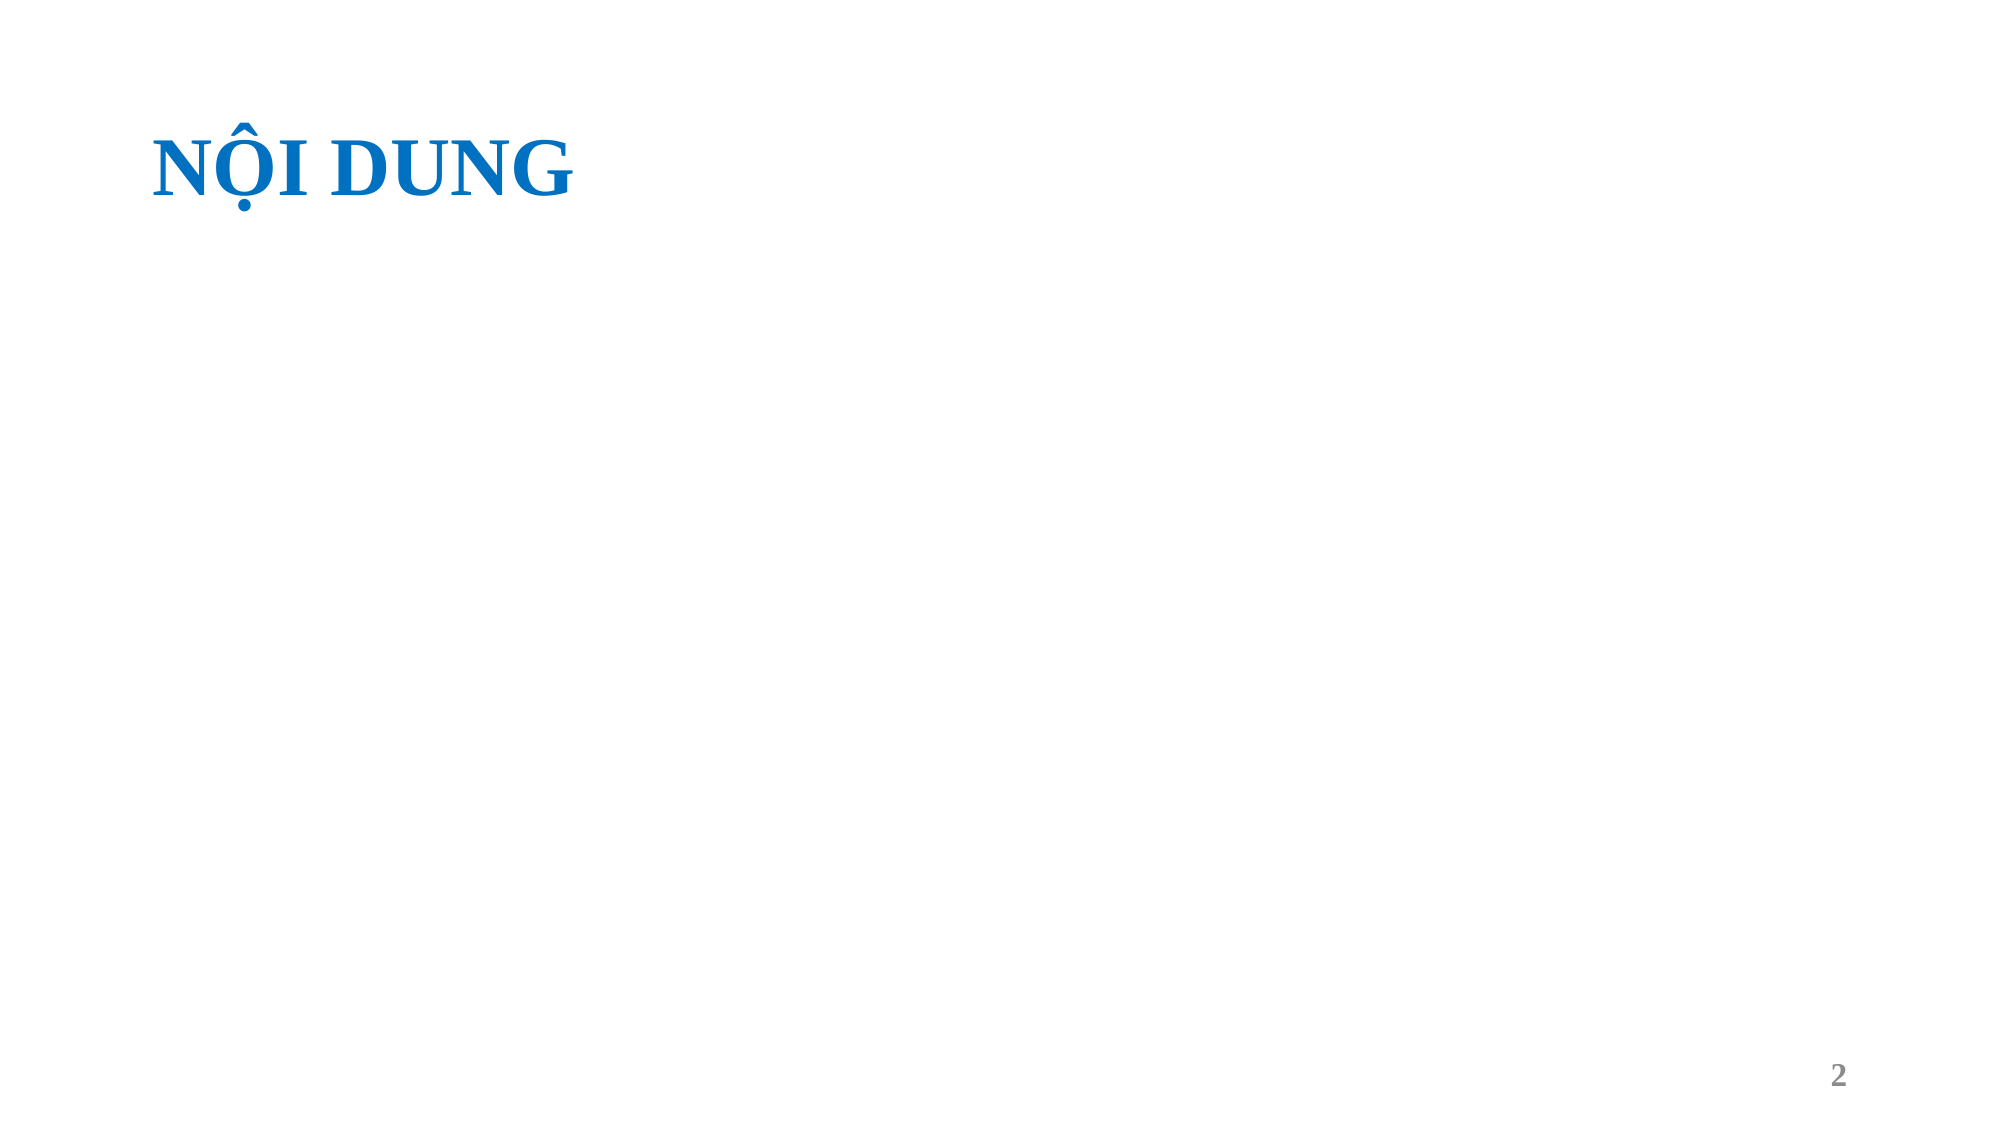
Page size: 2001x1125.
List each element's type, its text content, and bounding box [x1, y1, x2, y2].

title NỘI DUNG [137, 59, 1863, 278]
slide_number 2 [1412, 1042, 1863, 1103]
